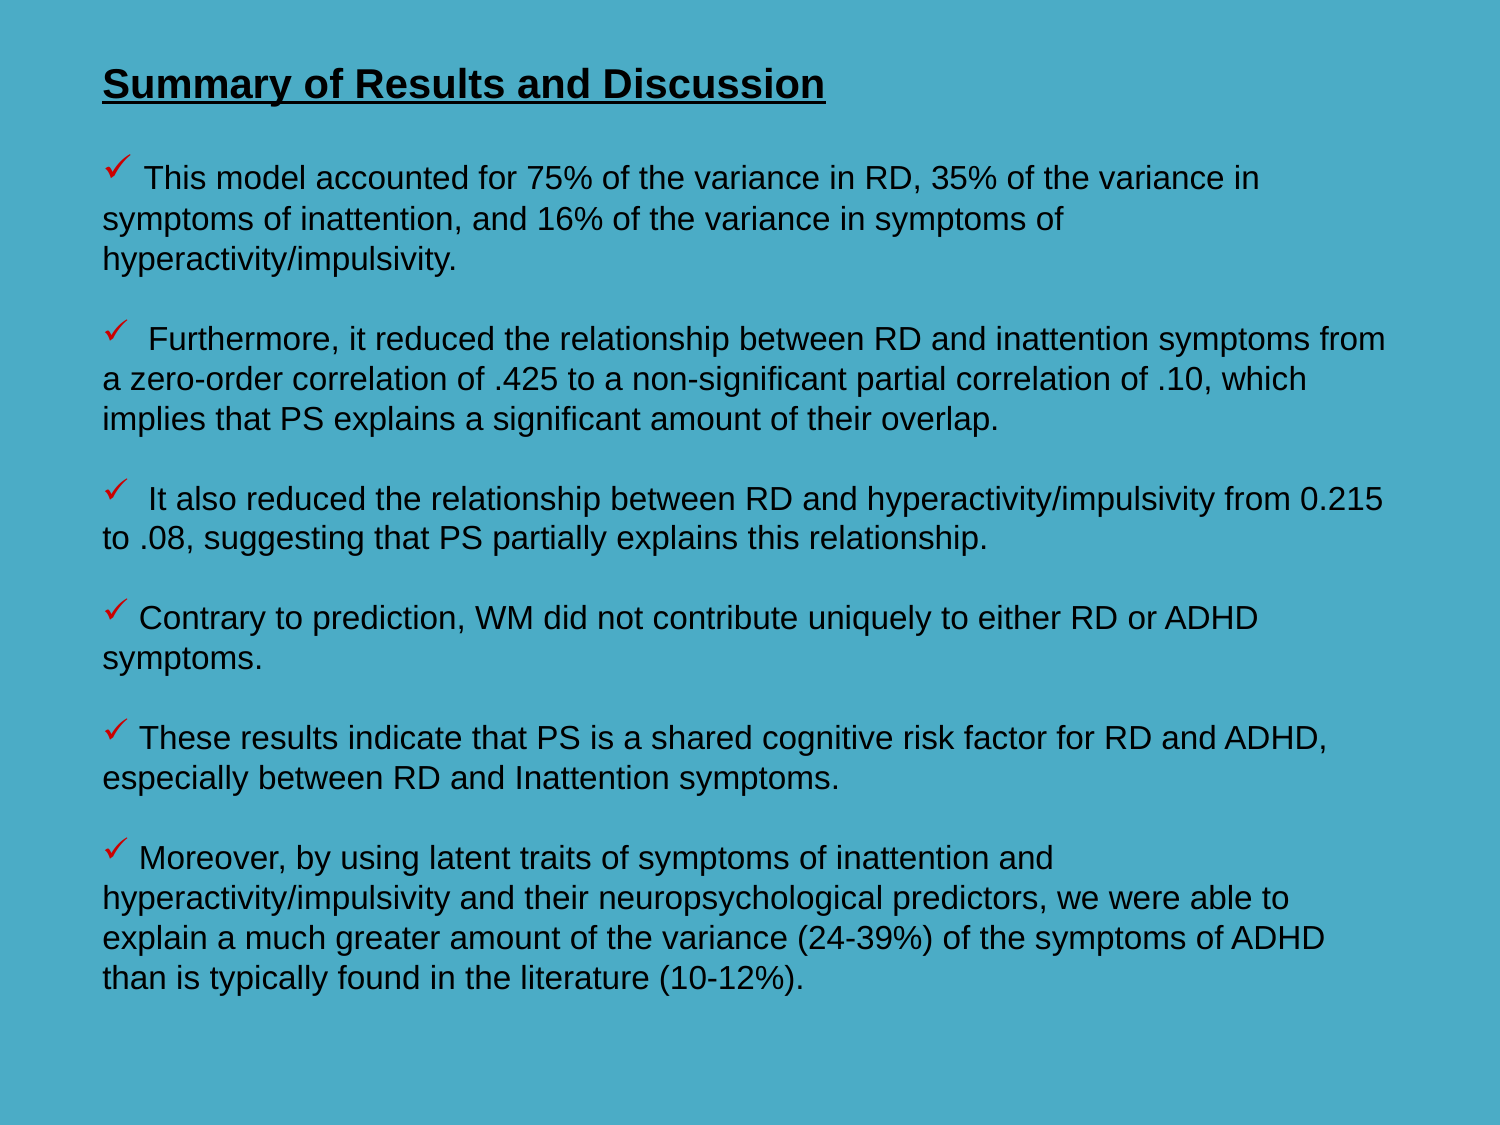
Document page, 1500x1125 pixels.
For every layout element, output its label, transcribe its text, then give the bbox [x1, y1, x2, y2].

text_box Summary of Results and Discussion This model accounted for 75% of the variance in RD, 35% of the variance in symptoms of inattention, and 16% of the variance in symptoms of hyperactivity/impulsivity. Furthermore, it reduced the relationship between RD and inattention symptoms from a zero-order correlation of .425 to a non-significant partial correlation of .10, which implies that PS explains a significant amount of their overlap. It also reduced the relationship between RD and hyperactivity/impulsivity from 0.215 to .08, suggesting that PS partially explains this relationship. Contrary to prediction, WM did not contribute uniquely to either RD or ADHD symptoms. These results indicate that PS is a shared cognitive risk factor for RD and ADHD, especially between RD and Inattention symptoms. Moreover, by using latent traits of symptoms of inattention and hyperactivity/impulsivity and their neuropsychological predictors, we were able to explain a much greater amount of the variance (24-39%) of the symptoms of ADHD than is typically found in the literature (10-12%). [87, 49, 1411, 996]
